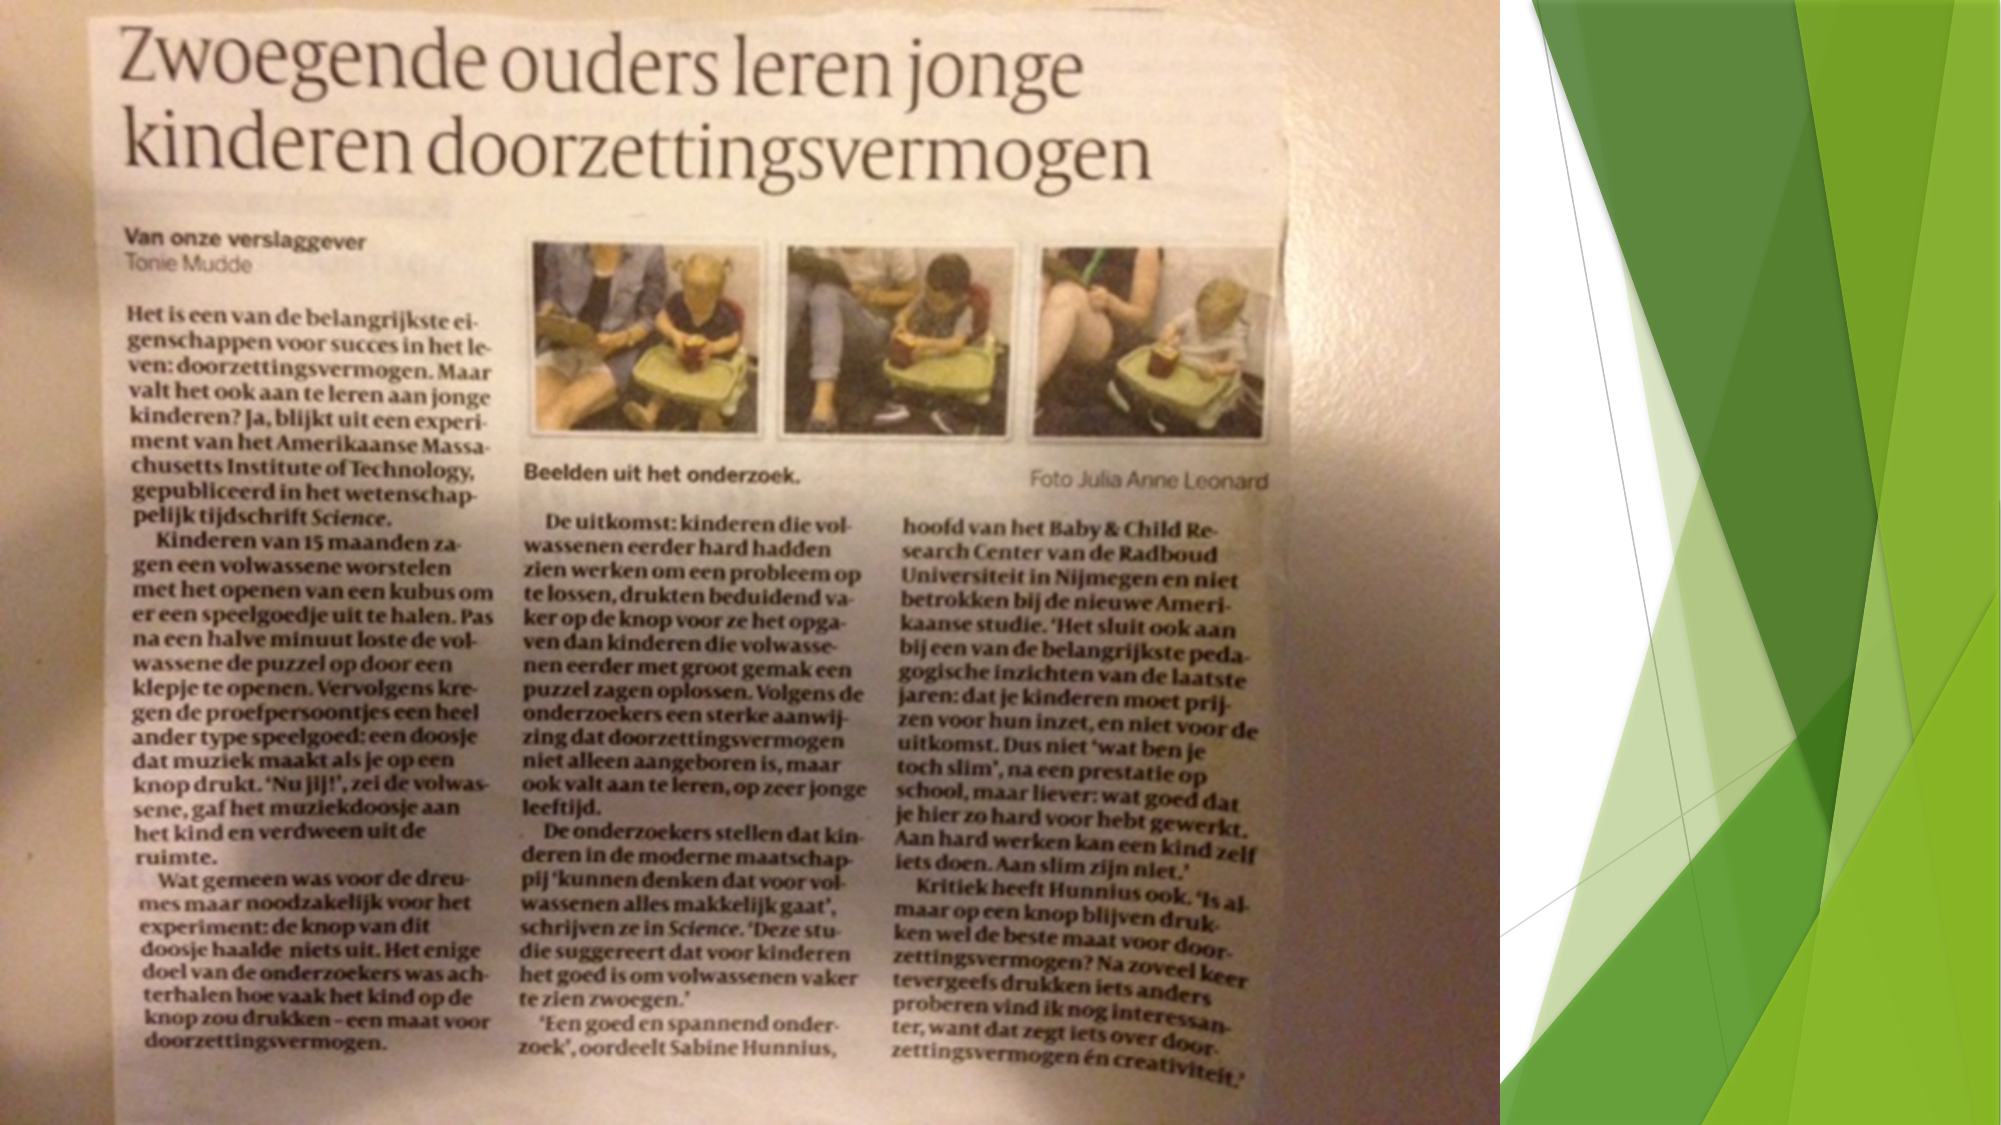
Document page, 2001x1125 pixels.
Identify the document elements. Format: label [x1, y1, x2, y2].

list [0, 0, 1500, 1125]
